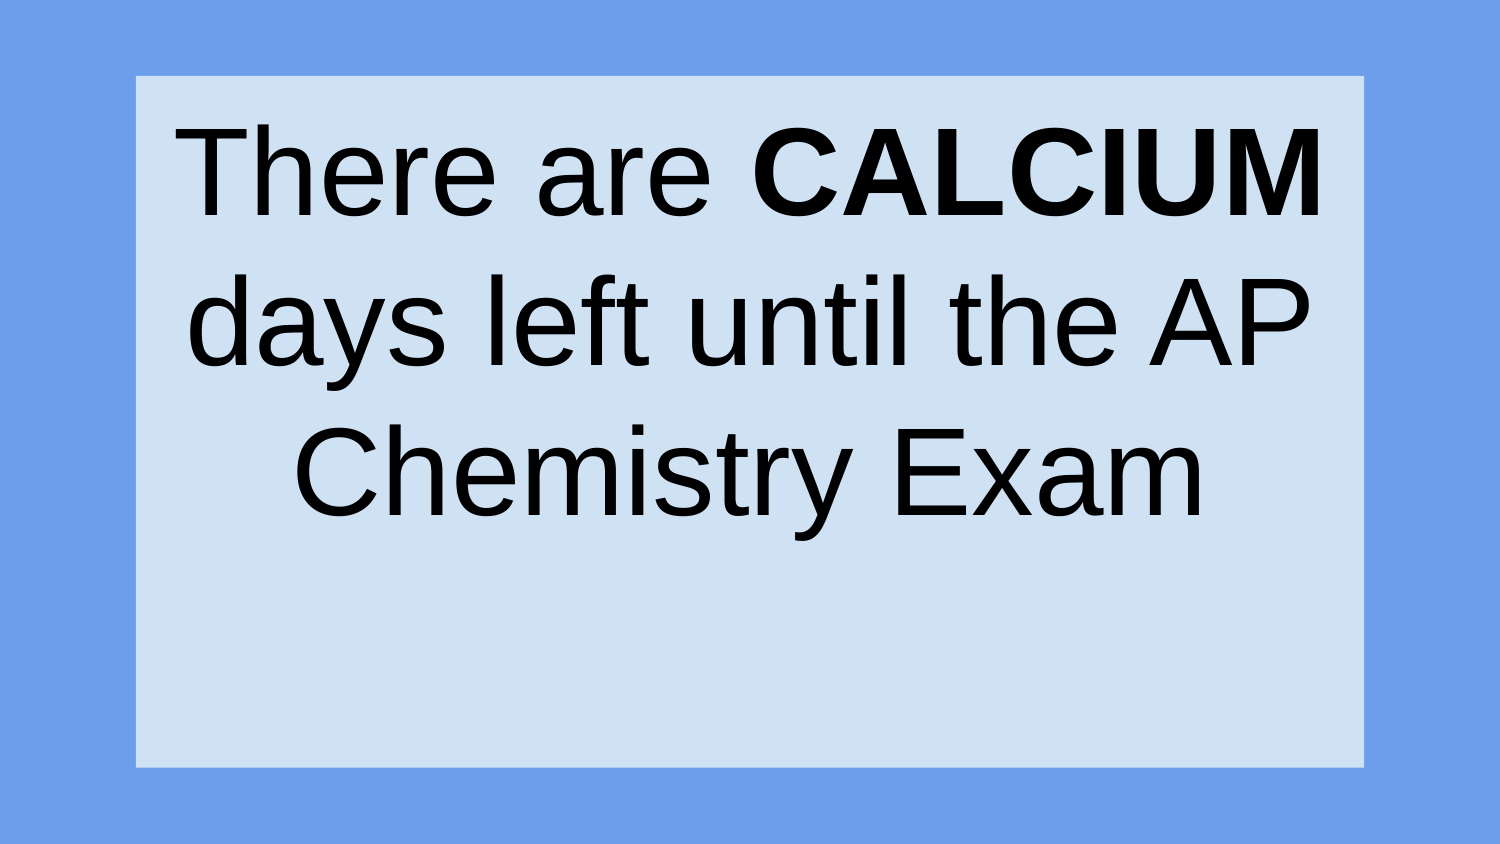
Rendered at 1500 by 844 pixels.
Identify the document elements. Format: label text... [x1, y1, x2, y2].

text_box There are CALCIUM days left until the AP Chemistry Exam [135, 75, 1365, 768]
